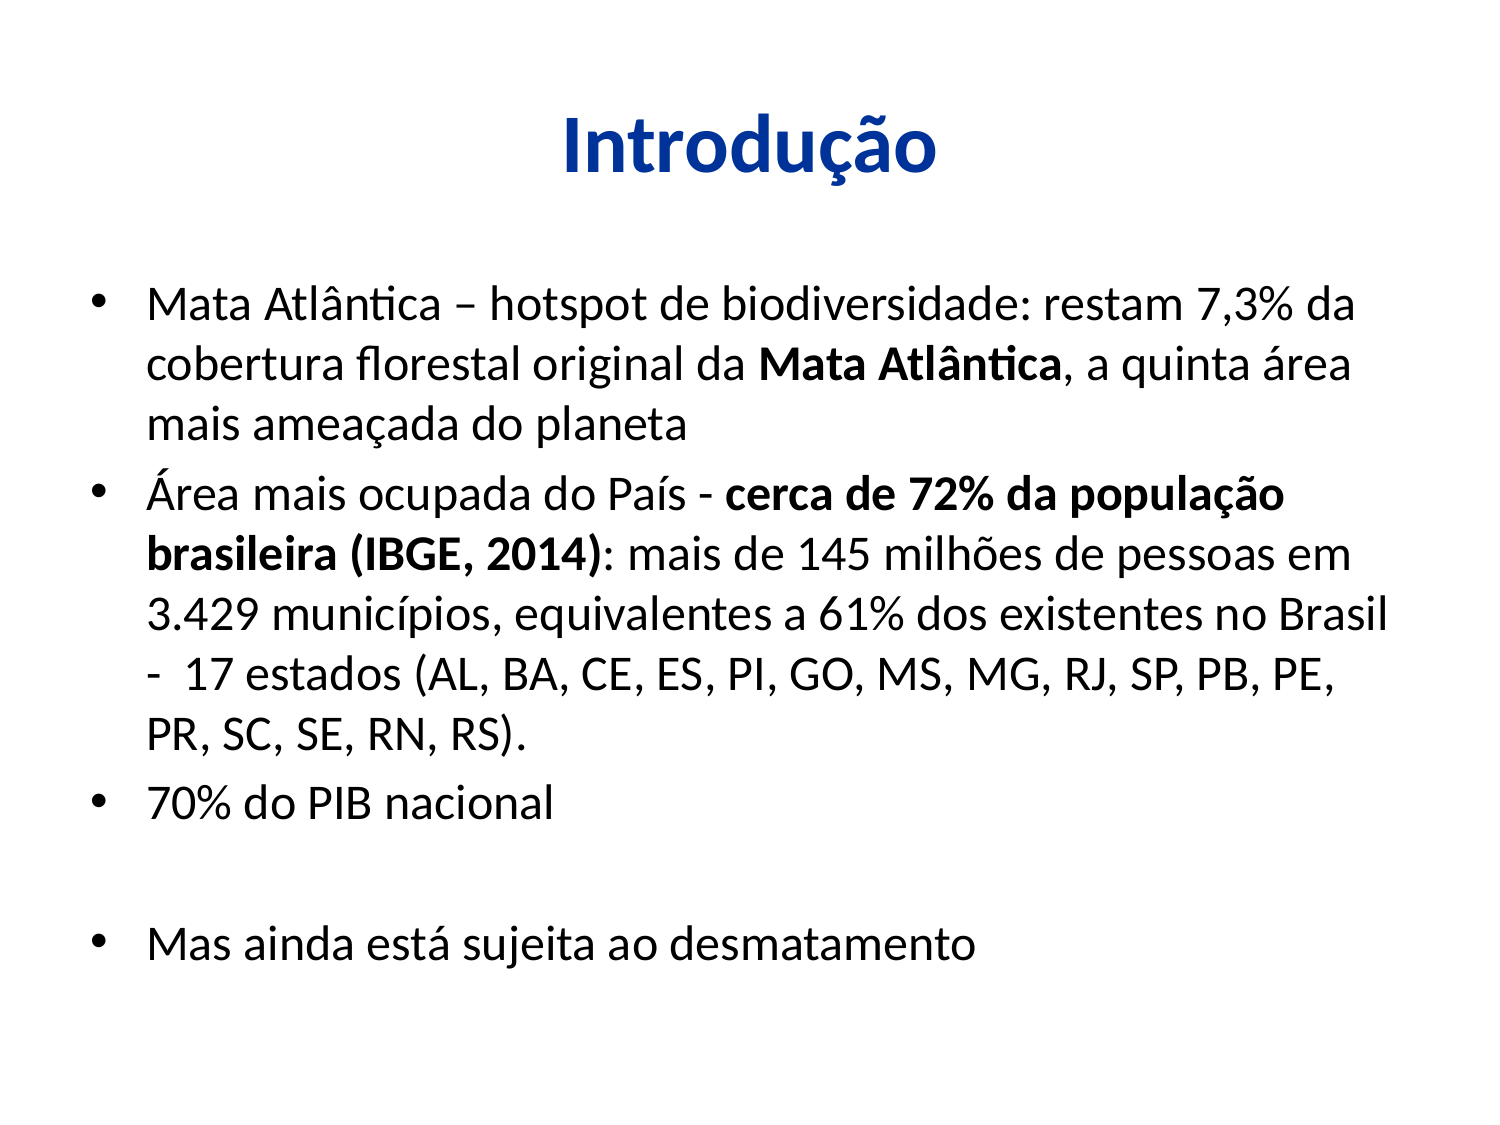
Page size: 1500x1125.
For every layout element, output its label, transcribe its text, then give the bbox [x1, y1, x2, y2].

title Introdução [75, 45, 1425, 233]
list Mata Atlântica – hotspot de biodiversidade: restam 7,3% da cobertura florestal original da Mata Atlântica, a quinta área mais ameaçada do planeta Área mais ocupada do País - cerca de 72% da população brasileira (IBGE, 2014): mais de 145 milhões de pessoas em 3.429 municípios, equivalentes a 61% dos existentes no Brasil - 17 estados (AL, BA, CE, ES, PI, GO, MS, MG, RJ, SP, PB, PE, PR, SC, SE, RN, RS). 70% do PIB nacional Mas ainda está sujeita ao desmatamento [75, 262, 1425, 1005]
